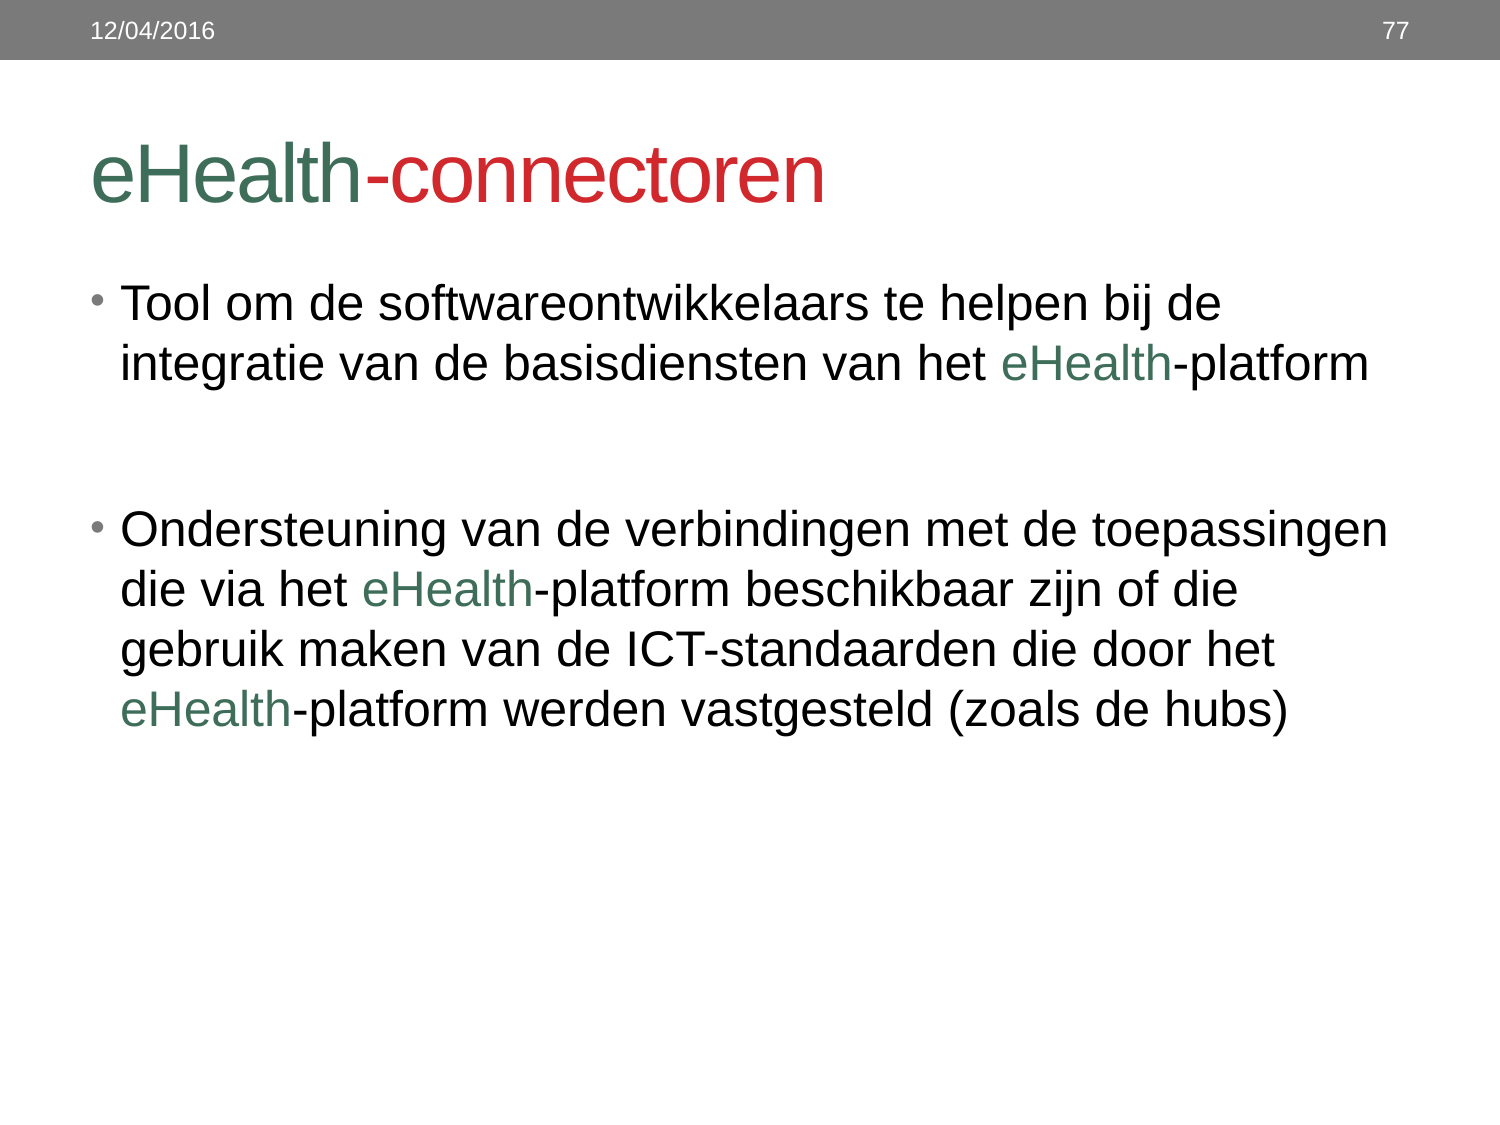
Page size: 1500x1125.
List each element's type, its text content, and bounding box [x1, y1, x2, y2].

slide_number 77 [1250, 3, 1425, 57]
list Tool om de softwareontwikkelaars te helpen bij de integratie van de basisdiensten van het eHealth-platform Ondersteuning van de verbindingen met de toepassingen die via het eHealth-platform beschikbaar zijn of die gebruik maken van de ICT-standaarden die door het eHealth-platform werden vastgesteld (zoals de hubs) [75, 262, 1425, 1063]
title eHealth-connectoren [75, 87, 1425, 250]
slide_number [75, 3, 550, 57]
